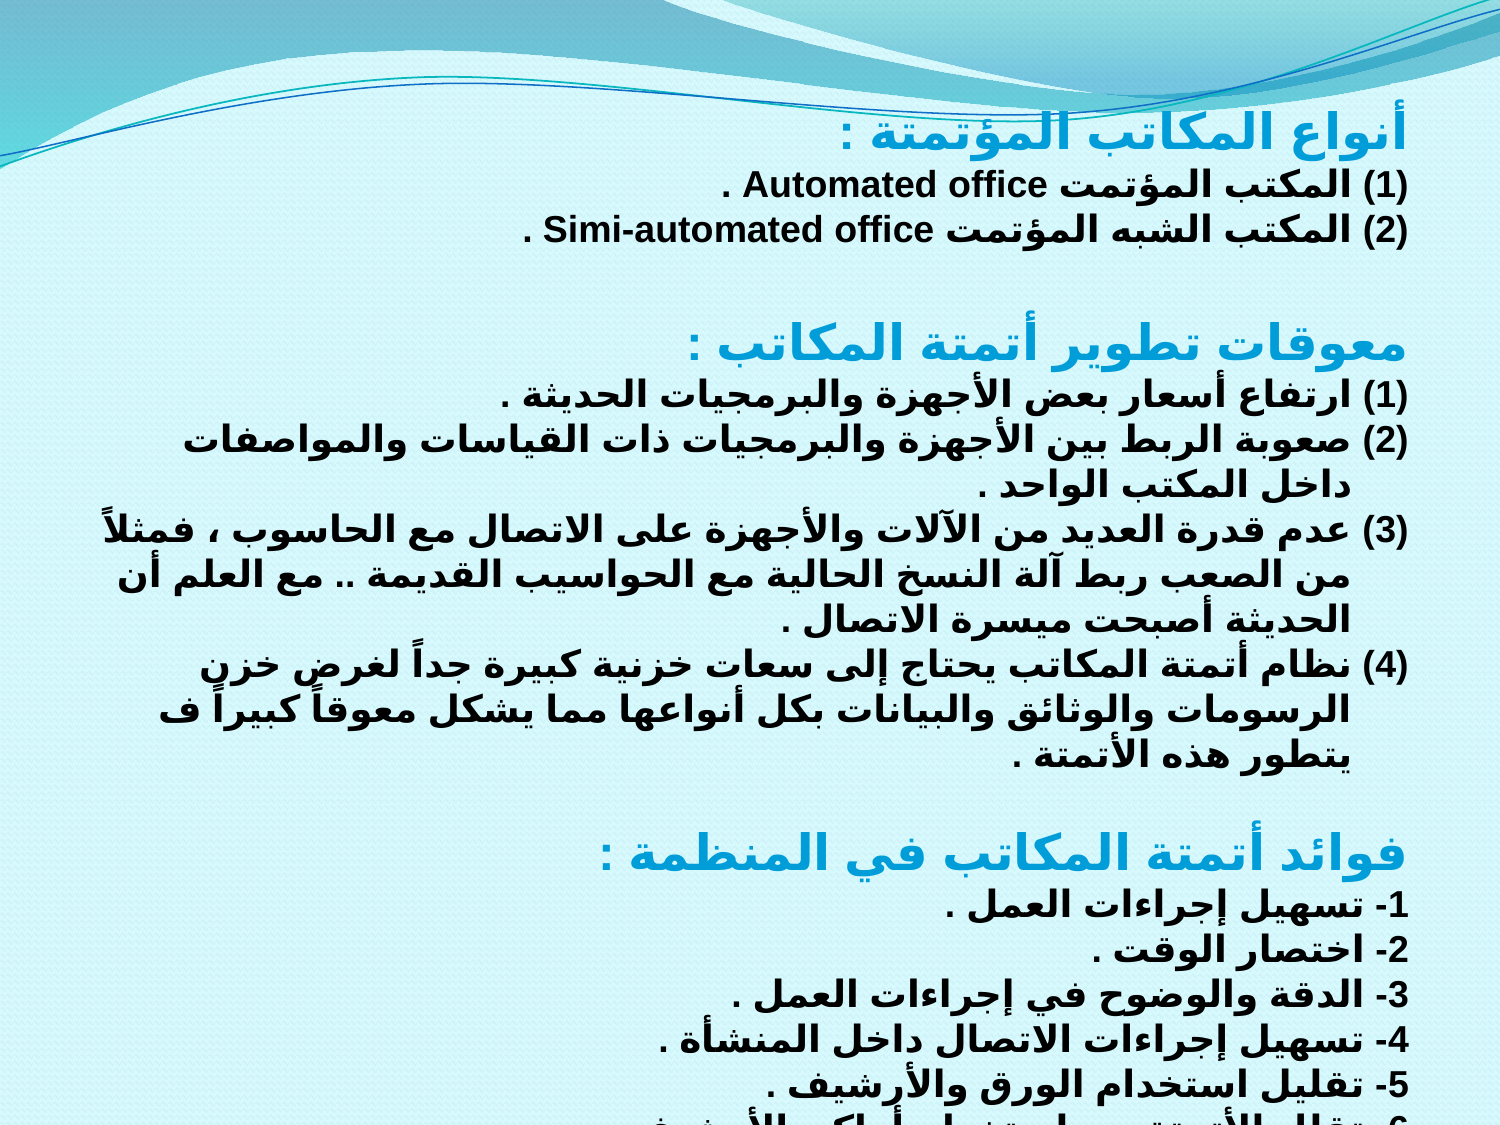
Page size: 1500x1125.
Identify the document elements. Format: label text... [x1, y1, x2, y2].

text_box أنواع المكاتب المؤتمتة : (1) المكتب المؤتمت Automated office . (2) المكتب الشبه المؤتمت Simi-automated office . معوقات تطوير أتمتة المكاتب : (1) ارتفاع أسعار بعض الأجهزة والبرمجيات الحديثة . (2) صعوبة الربط بين الأجهزة والبرمجيات ذات القياسات والمواصفات داخل المكتب الواحد . (3) عدم قدرة العديد من الآلات والأجهزة على الاتصال مع الحاسوب ، فمثلاً من الصعب ربط آلة النسخ الحالية مع الحواسيب القديمة .. مع العلم أن الحديثة أصبحت ميسرة الاتصال . (4) نظام أتمتة المكاتب يحتاج إلى سعات خزنية كبيرة جداً لغرض خزن الرسومات والوثائق والبيانات بكل أنواعها مما يشكل معوقاً كبيراً ف يتطور هذه الأتمتة . فوائد أتمتة المكاتب في المنظمة : 1- تسهيل إجراءات العمل . 2- اختصار الوقت . 3- الدقة والوضوح في إجراءات العمل . 4- تسهيل إجراءات الاتصال داخل المنشأة . 5- تقليل استخدام الورق والأرشيف . 6- تقلل الأتمتة من استخدام أماكن الأرشيف . [76, 92, 1424, 1125]
